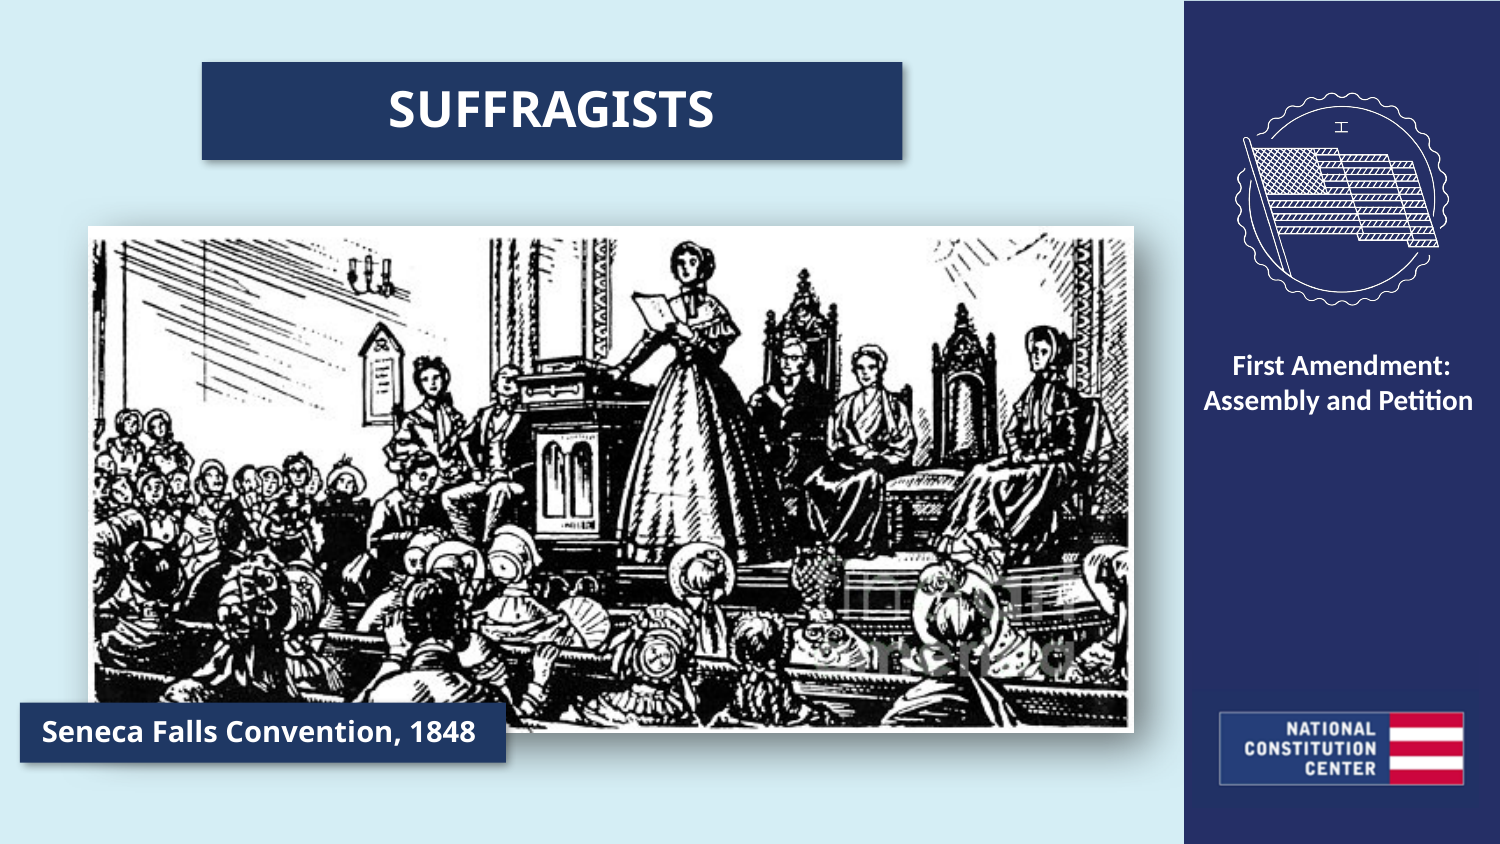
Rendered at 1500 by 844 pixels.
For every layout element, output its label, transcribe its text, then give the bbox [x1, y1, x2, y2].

picture [88, 225, 1134, 733]
text_box Seneca Falls Convention, 1848 [19, 702, 506, 763]
picture [1224, 81, 1460, 317]
picture [1192, 650, 1479, 808]
text_box SUFFRAGISTS [201, 62, 903, 160]
